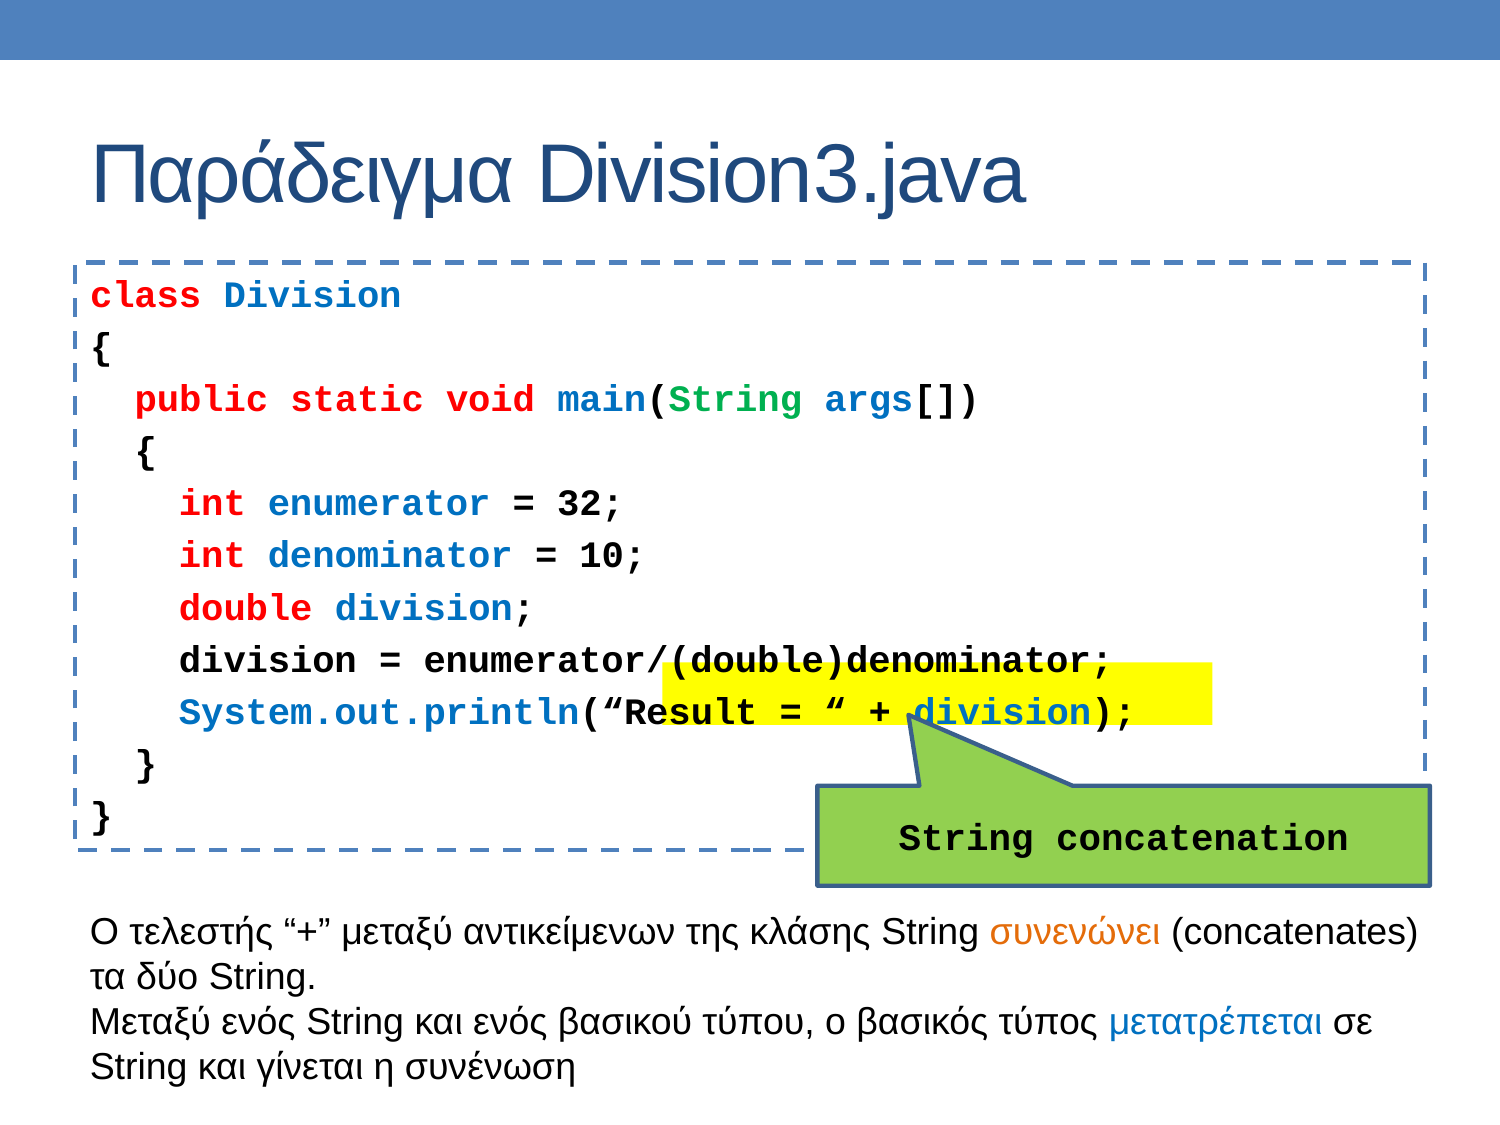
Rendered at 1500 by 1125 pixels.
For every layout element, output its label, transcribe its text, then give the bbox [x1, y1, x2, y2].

title Παράδειγμα Division3.java [75, 87, 1425, 250]
text_box Ο τελεστής “+” μεταξύ αντικείμενων της κλάσης String συνενώνει (concatenates) τα δύο String. Μεταξύ ενός String και ενός βασικού τύπου, ο βασικός τύπος μετατρέπεται σε String και γίνεται η συνένωση [75, 899, 1434, 1095]
text_box String concatenation [815, 712, 1433, 888]
list class Division { public static void main(String args[]) { int enumerator = 32; int denominator = 10; double division; division = enumerator/(double)denominator; System.out.println(“Result = “ + division); } } [75, 262, 1425, 850]
